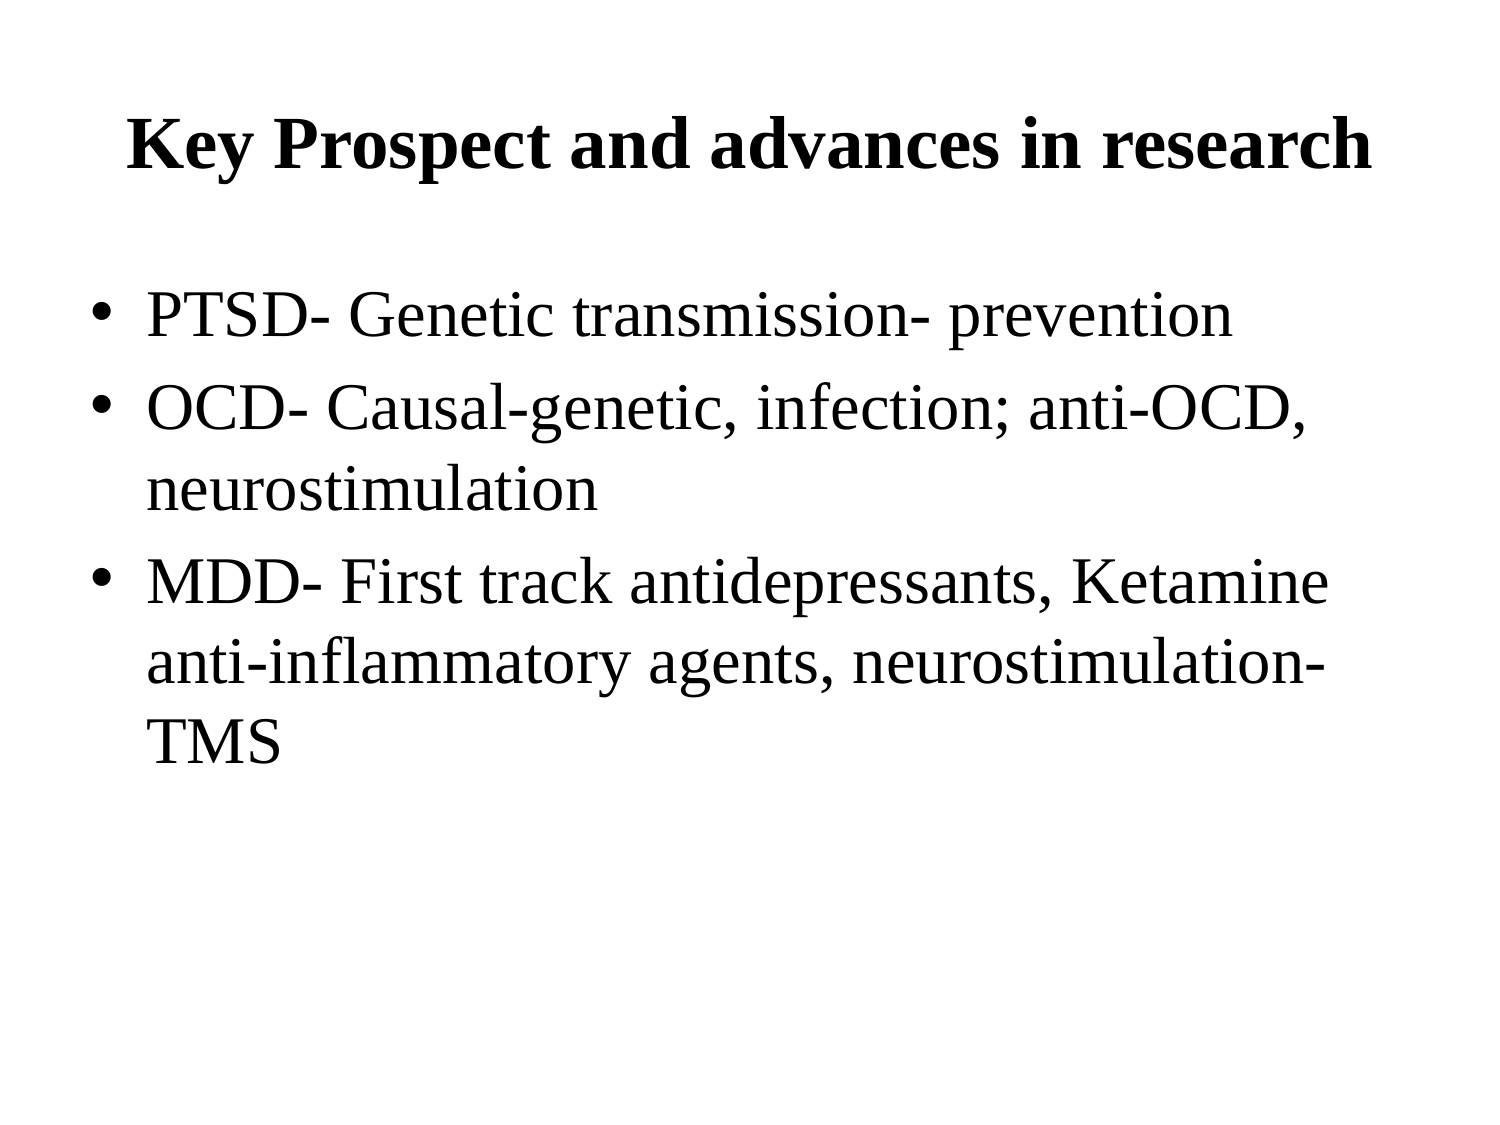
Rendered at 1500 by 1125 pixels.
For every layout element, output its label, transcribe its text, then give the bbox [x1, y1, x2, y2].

list PTSD- Genetic transmission- prevention OCD- Causal-genetic, infection; anti-OCD, neurostimulation MDD- First track antidepressants, Ketamine anti-inflammatory agents, neurostimulation-TMS [75, 262, 1425, 1005]
title Key Prospect and advances in research [75, 45, 1425, 233]
